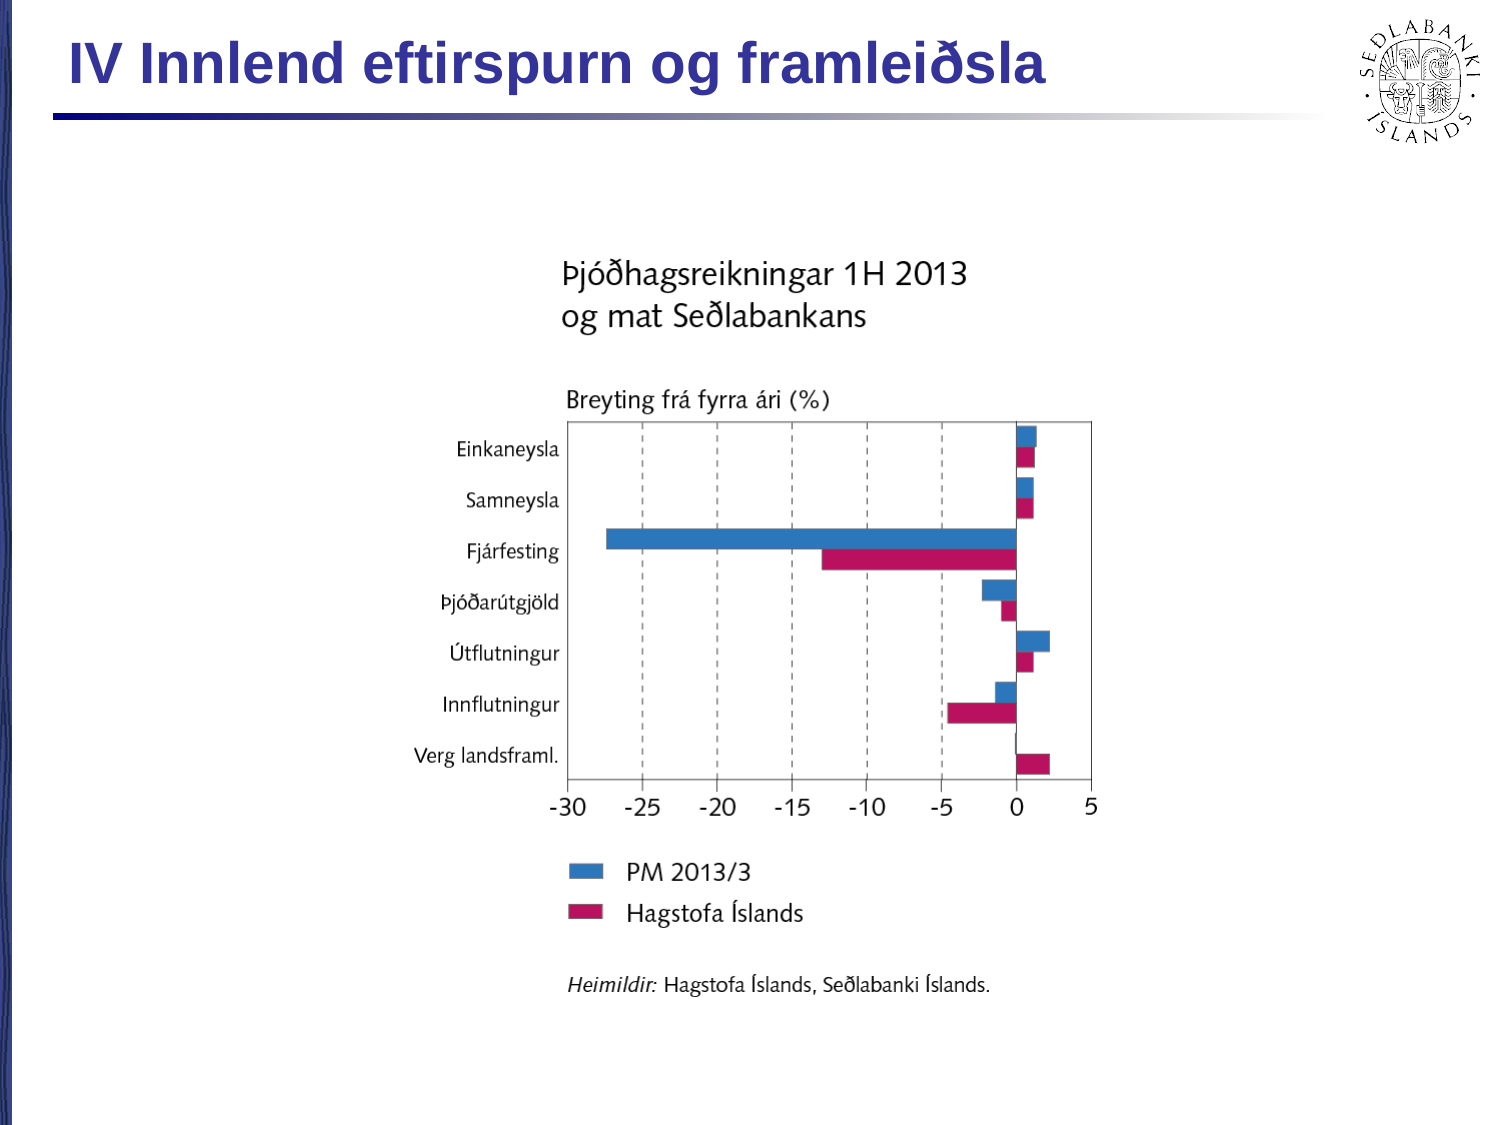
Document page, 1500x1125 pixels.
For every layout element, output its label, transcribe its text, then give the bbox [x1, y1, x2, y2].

picture [1357, 18, 1482, 149]
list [414, 210, 1098, 997]
picture [0, 0, 12, 1125]
title IV Innlend eftirspurn og framleiðsla [52, 10, 1330, 111]
